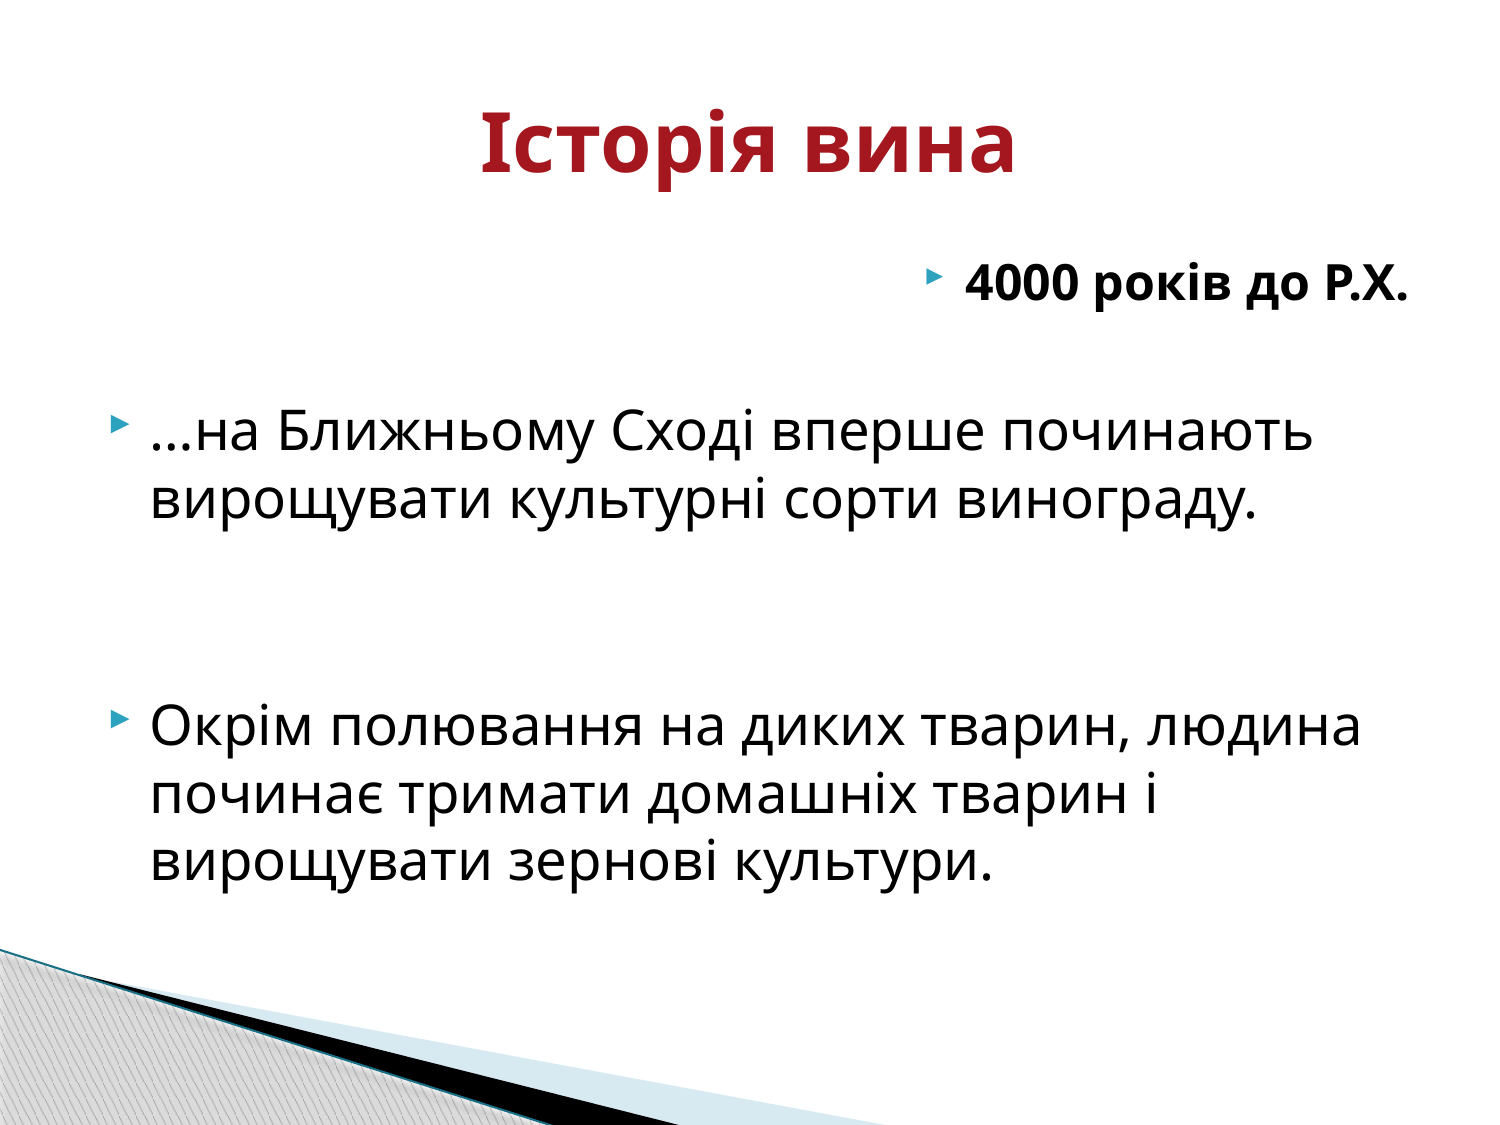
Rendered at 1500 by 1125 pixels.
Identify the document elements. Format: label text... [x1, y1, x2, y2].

title Історія вина [75, 45, 1425, 233]
list 4000 років до Р.Х. …на Ближньому Сході вперше починають вирощувати культурні сорти винограду. Окрім полювання на диких тварин, людина починає тримати домашніх тварин і вирощувати зернові культури. [75, 243, 1425, 986]
